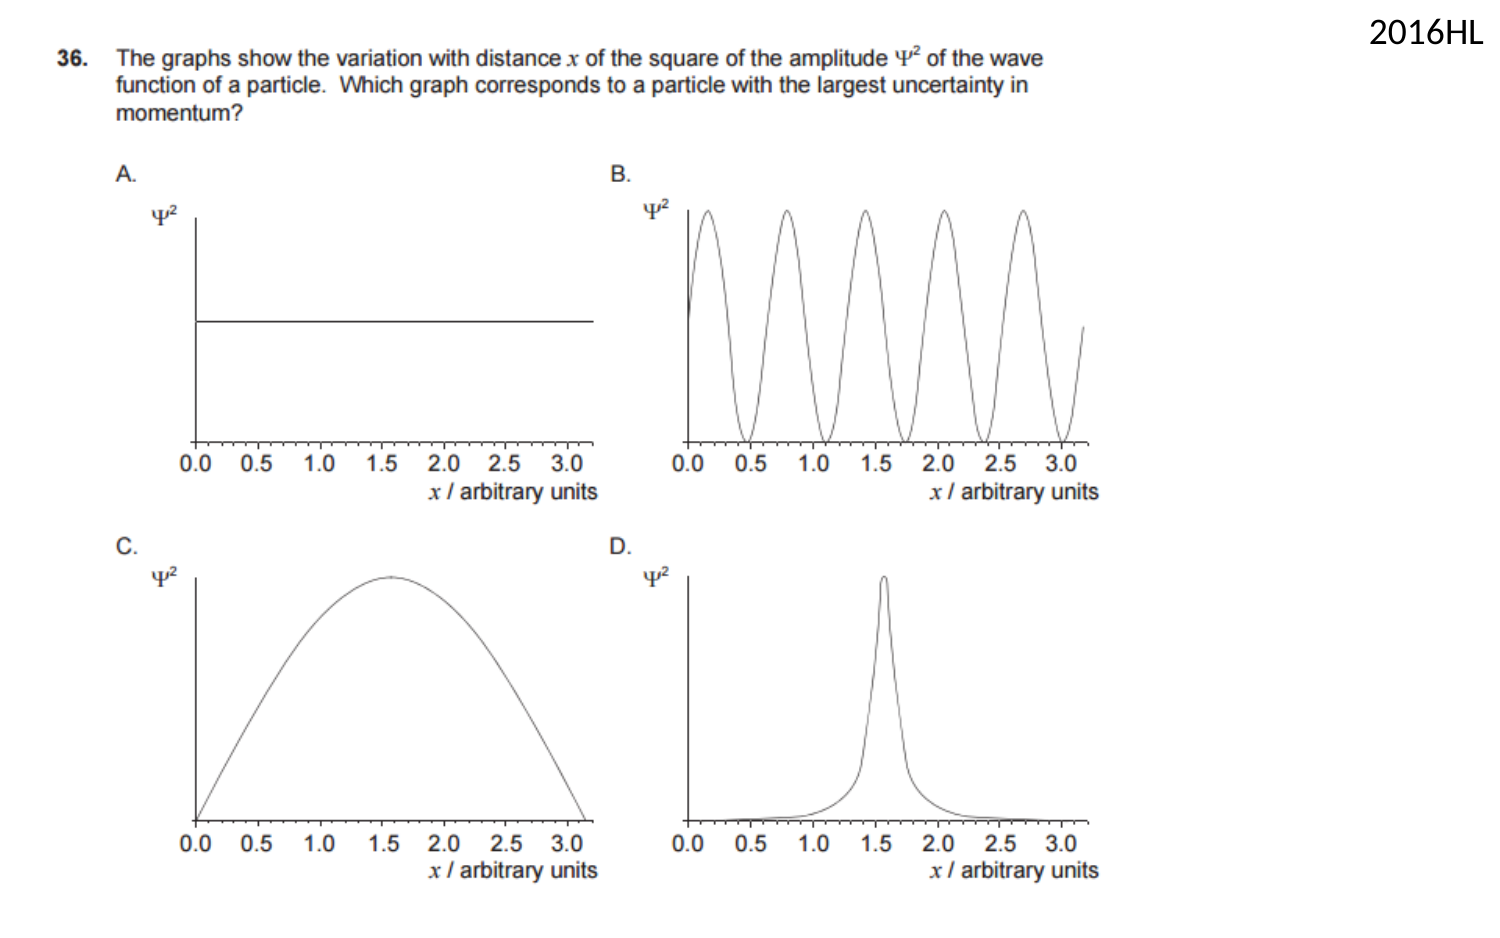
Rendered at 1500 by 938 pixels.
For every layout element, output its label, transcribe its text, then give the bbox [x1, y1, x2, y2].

text_box 2016HL [1354, 0, 1499, 60]
picture [49, 38, 1119, 900]
